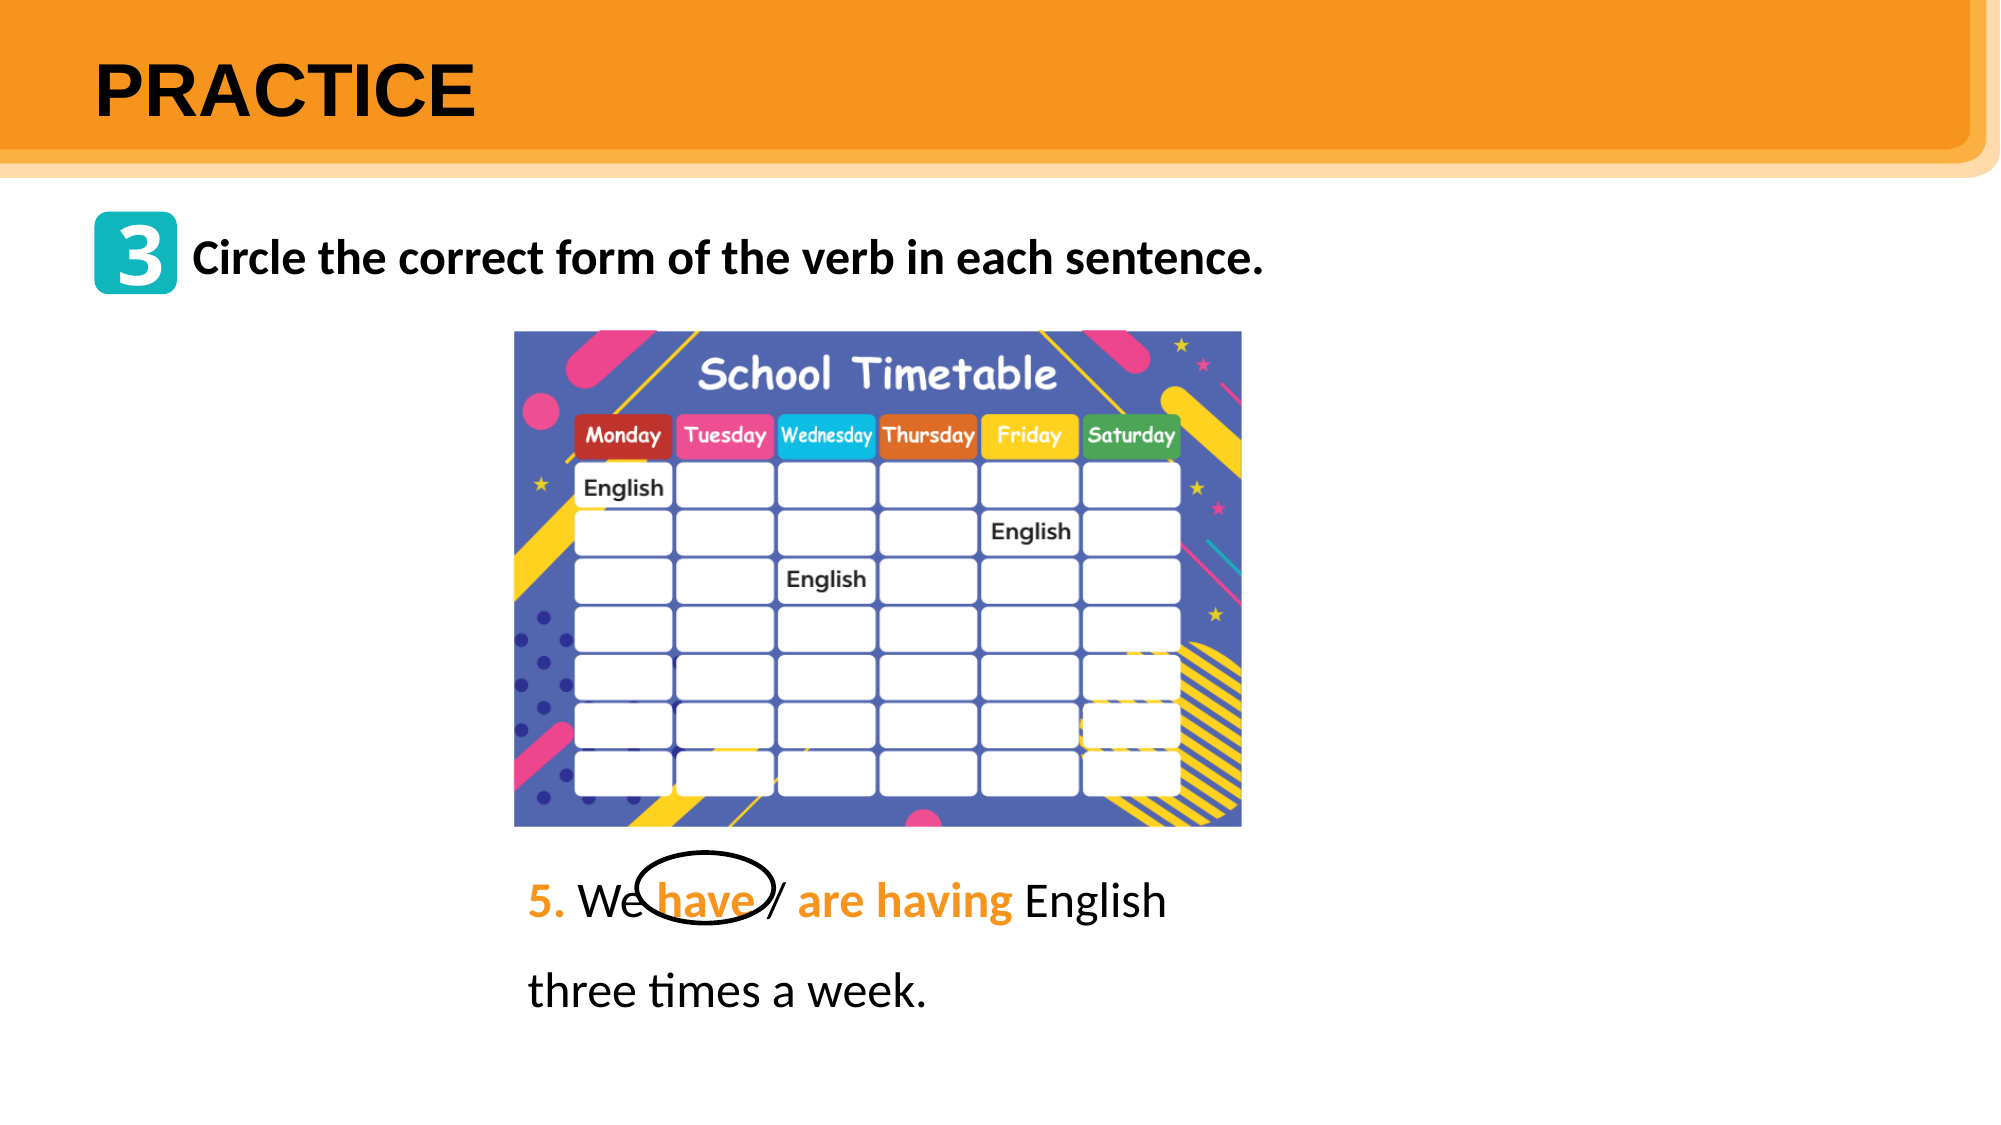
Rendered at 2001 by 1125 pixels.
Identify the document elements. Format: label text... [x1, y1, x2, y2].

text_box 3 [103, 194, 169, 310]
picture [510, 325, 1248, 831]
picture [0, 0, 2000, 178]
text_box [93, 211, 103, 295]
text_box Circle the correct form of the verb in each sentence. [177, 217, 1316, 292]
text_box 5. We have / are having English three times a week. [512, 831, 1248, 1025]
text_box [169, 212, 178, 294]
text_box [635, 851, 775, 925]
